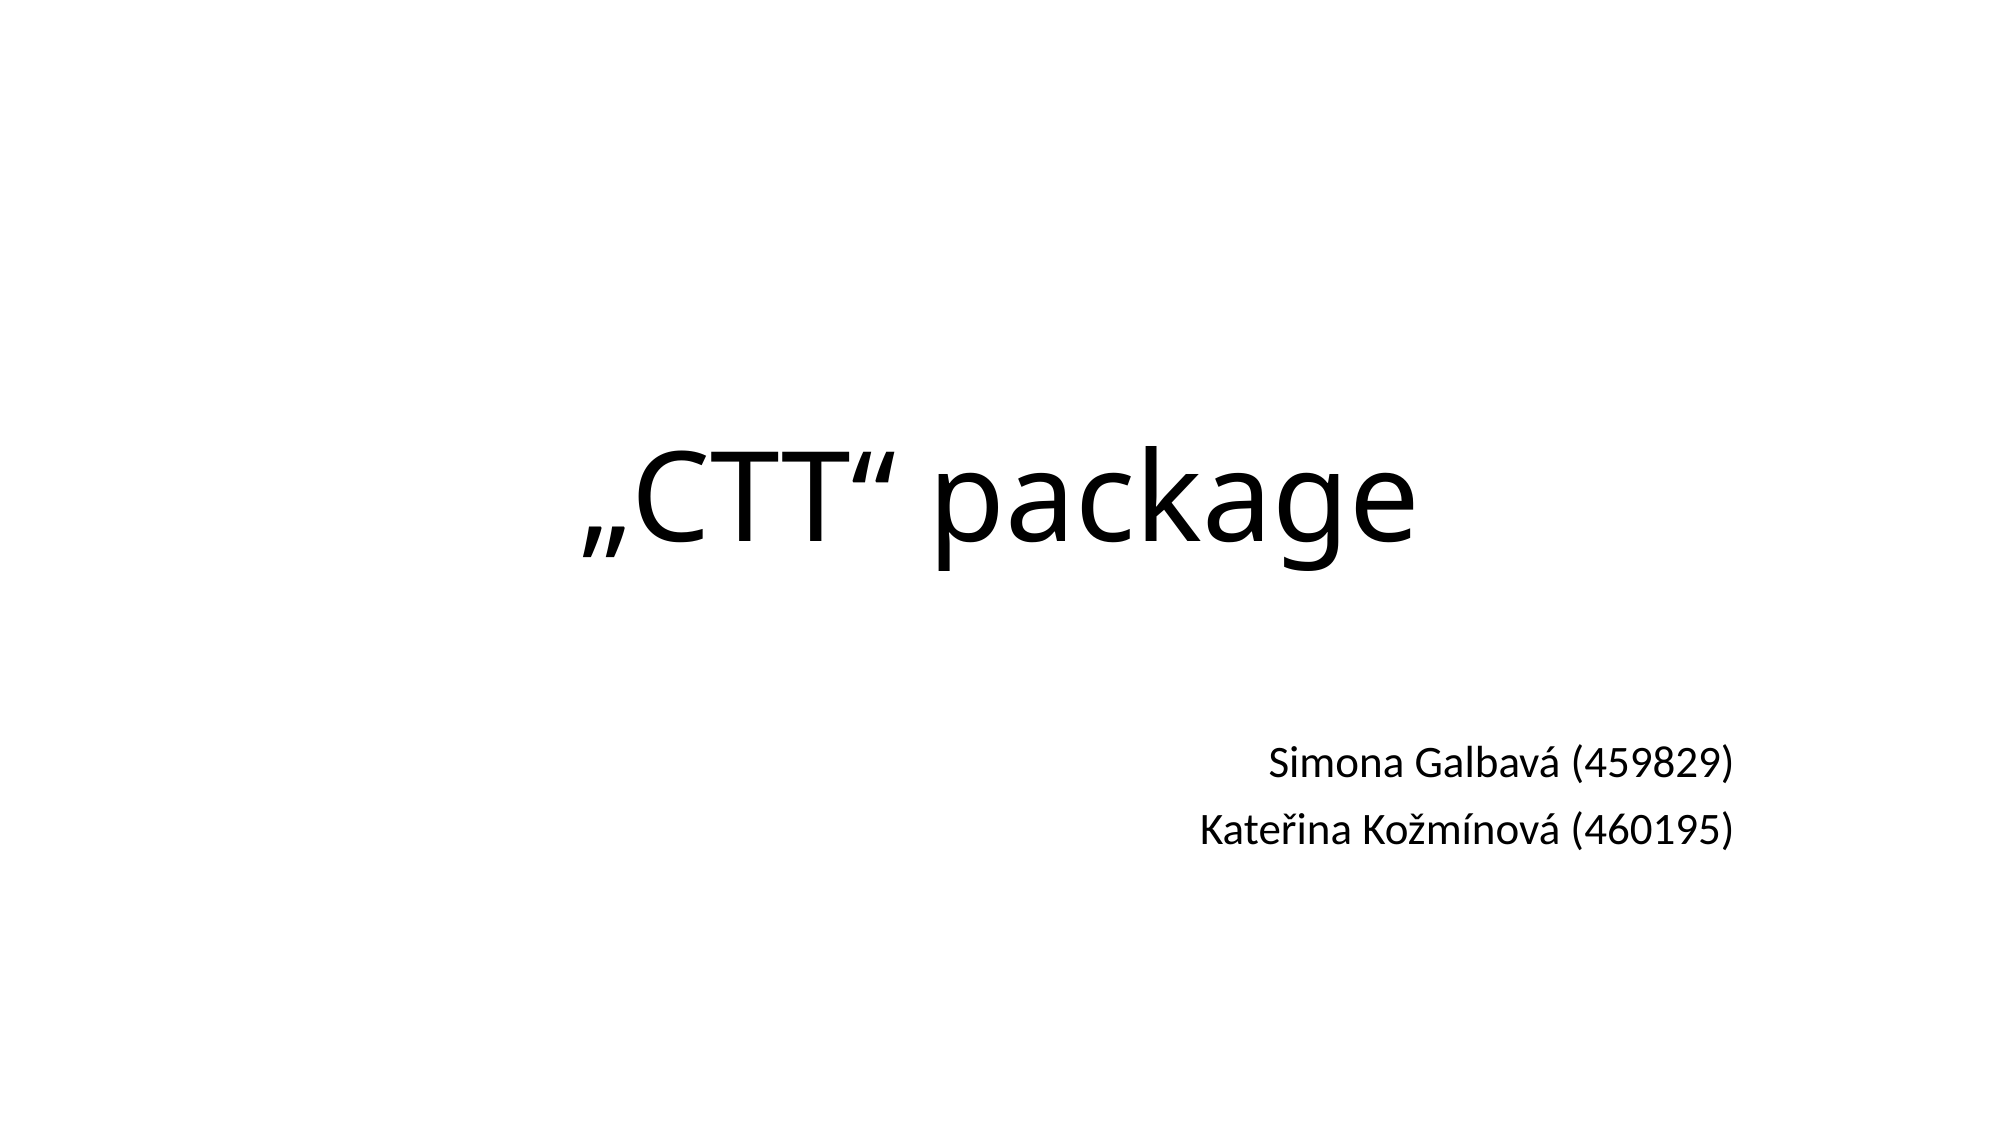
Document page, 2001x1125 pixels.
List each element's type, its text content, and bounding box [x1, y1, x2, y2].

subtitle Simona Galbavá (459829) Kateřina Kožmínová (460195) [249, 590, 1750, 863]
title „CTT“ package [249, 184, 1750, 576]
